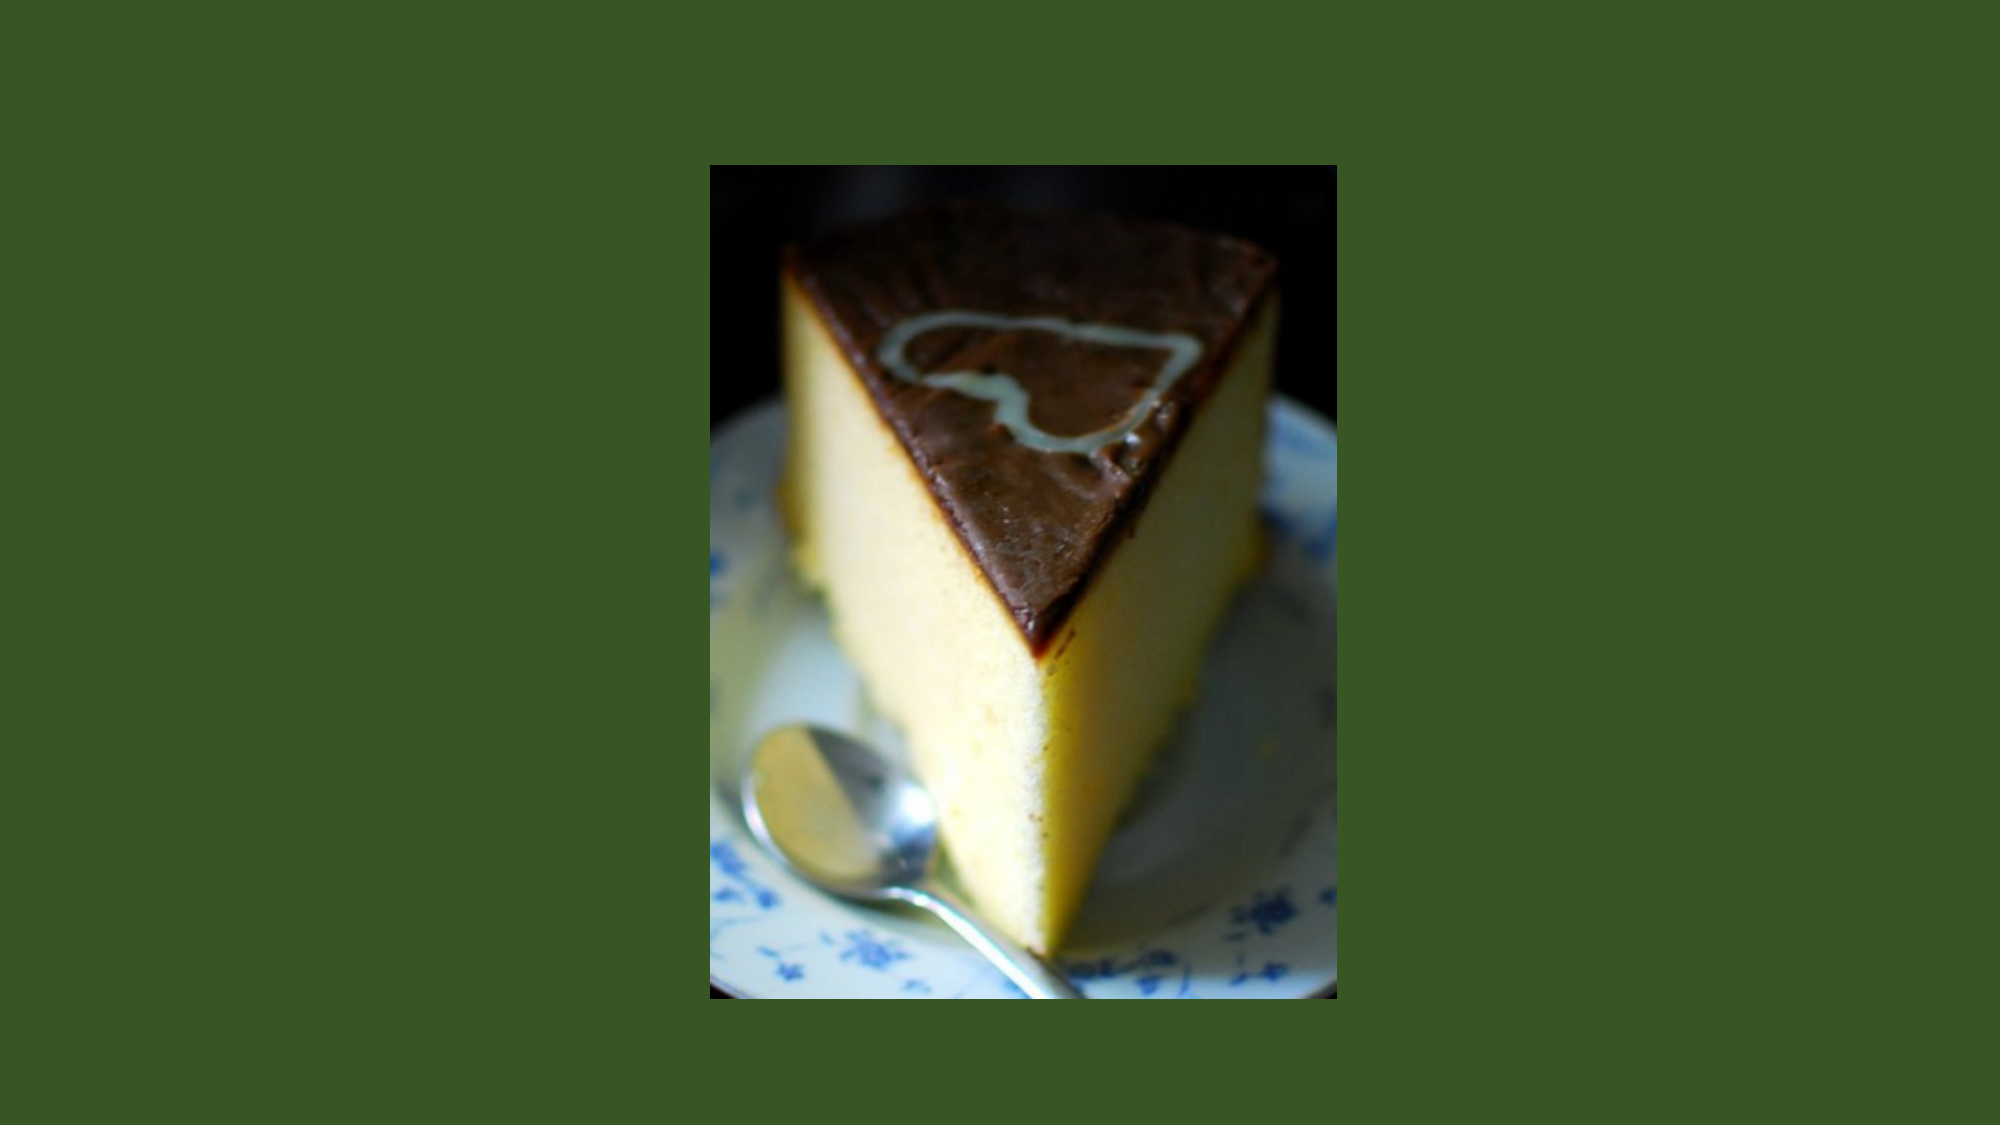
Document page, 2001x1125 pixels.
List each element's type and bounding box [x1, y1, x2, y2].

picture [710, 165, 1337, 999]
